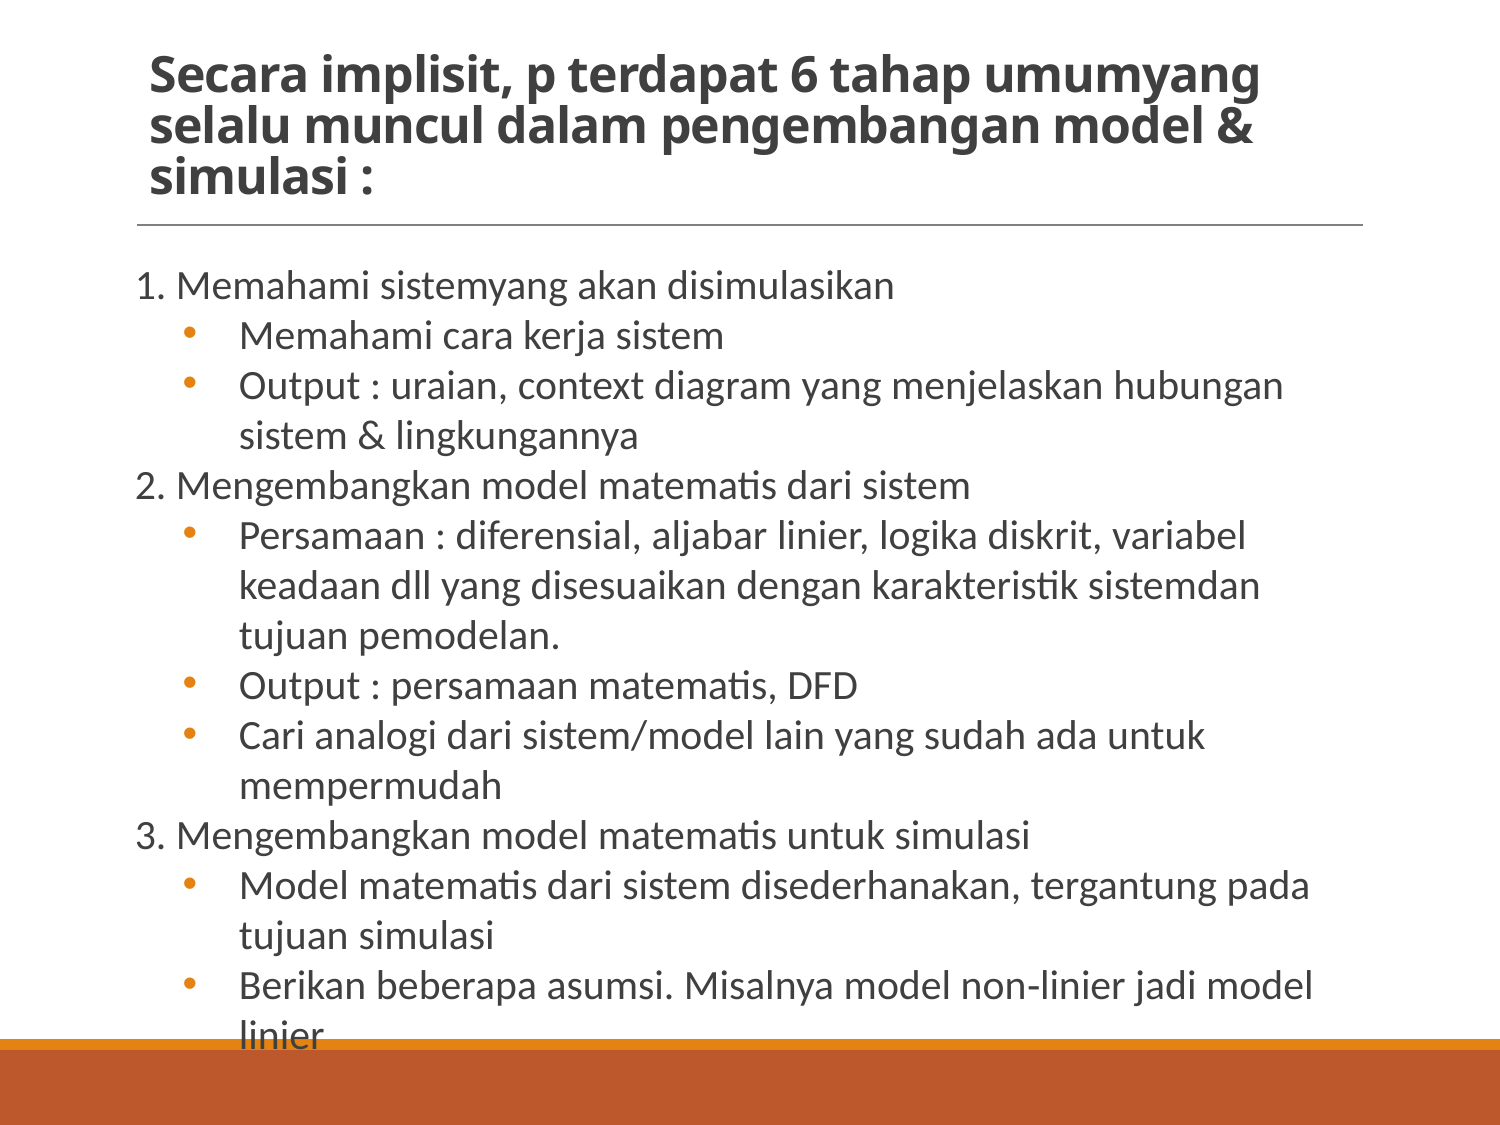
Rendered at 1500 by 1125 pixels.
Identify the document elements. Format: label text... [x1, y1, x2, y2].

list 1. Memahami sistemyang akan disimulasikan Memahami cara kerja sistem Output : uraian, context diagram yang menjelaskan hubungan sistem & lingkungannya 2. Mengembangkan model matematis dari sistem Persamaan : diferensial, aljabar linier, logika diskrit, variabel keadaan dll yang disesuaikan dengan karakteristik sistemdan tujuan pemodelan. Output : persamaan matematis, DFD Cari analogi dari sistem/model lain yang sudah ada untuk mempermudah 3. Mengembangkan model matematis untuk simulasi Model matematis dari sistem disederhanakan, tergantung pada tujuan simulasi Berikan beberapa asumsi. Misalnya model non‐linier jadi model linier [134, 249, 1373, 963]
title Secara implisit, p terdapat 6 tahap umumyang selalu muncul dalam pengembangan model & simulasi : [134, 47, 1373, 213]
